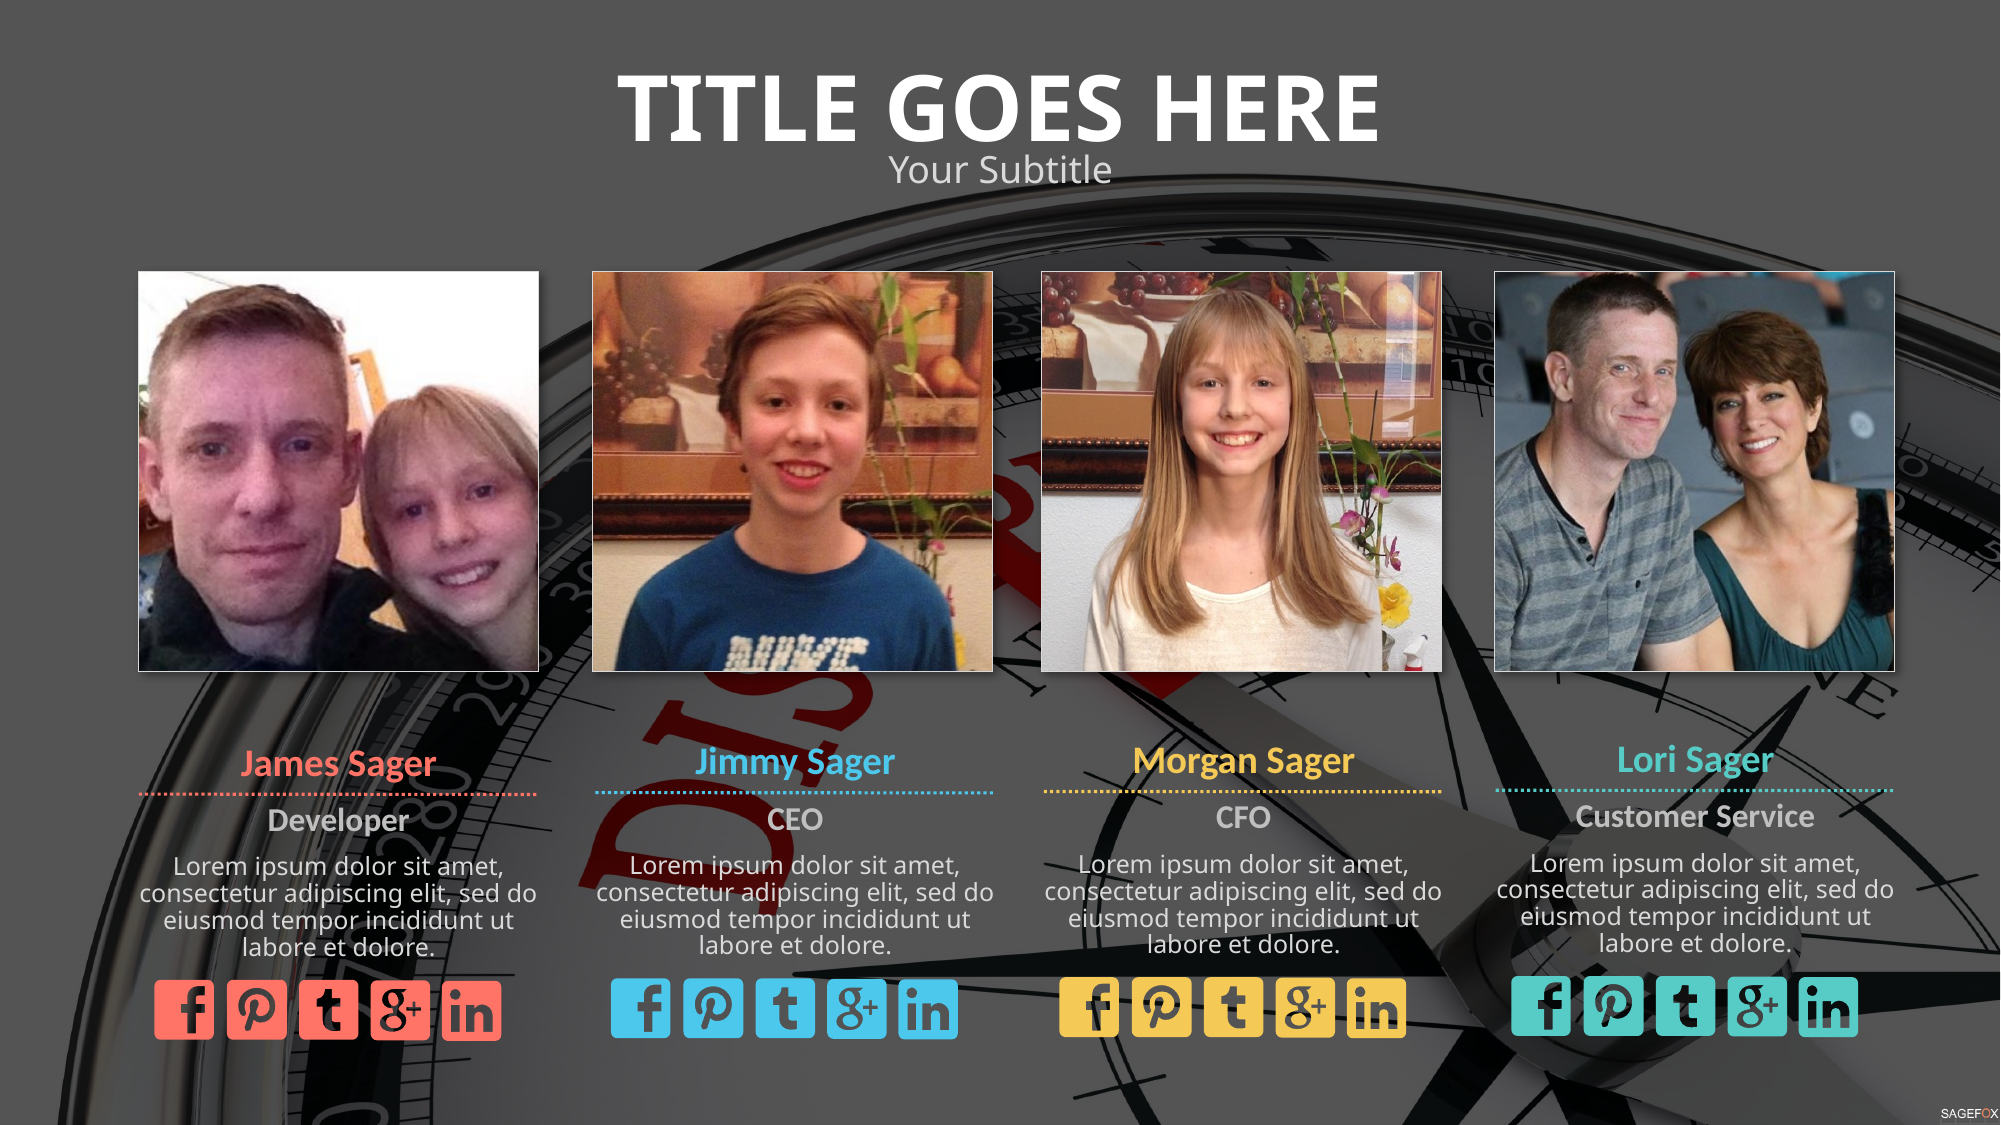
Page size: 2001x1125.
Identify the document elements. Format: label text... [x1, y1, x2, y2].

text_box Developer [163, 799, 514, 842]
text_box Lorem ipsum dolor sit amet, consectetur adipiscing elit, sed do eiusmod tempor incididunt ut labore et dolore. [595, 852, 996, 966]
text_box Lorem ipsum dolor sit amet, consectetur adipiscing elit, sed do eiusmod tempor incididunt ut labore et dolore. [1495, 850, 1896, 964]
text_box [1511, 976, 1859, 1038]
text_box [1040, 270, 1442, 672]
picture [0, 0, 2001, 1125]
text_box Morgan Sager [1068, 739, 1419, 782]
text_box Lorem ipsum dolor sit amet, consectetur adipiscing elit, sed do eiusmod tempor incididunt ut labore et dolore. [138, 854, 539, 968]
text_box Lori Sager [1520, 738, 1871, 781]
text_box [154, 979, 502, 1041]
text_box [591, 270, 993, 672]
text_box [1494, 271, 1896, 673]
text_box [548, 42, 1452, 199]
text_box [138, 270, 540, 672]
text_box CFO [1068, 797, 1419, 840]
text_box Lorem ipsum dolor sit amet, consectetur adipiscing elit, sed do eiusmod tempor incididunt ut labore et dolore. [1043, 851, 1444, 965]
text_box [1059, 977, 1407, 1039]
text_box Customer Service [1520, 796, 1871, 839]
text_box CEO [620, 798, 971, 841]
text_box James Sager [163, 742, 514, 785]
text_box Jimmy Sager [620, 740, 971, 784]
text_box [610, 978, 958, 1040]
